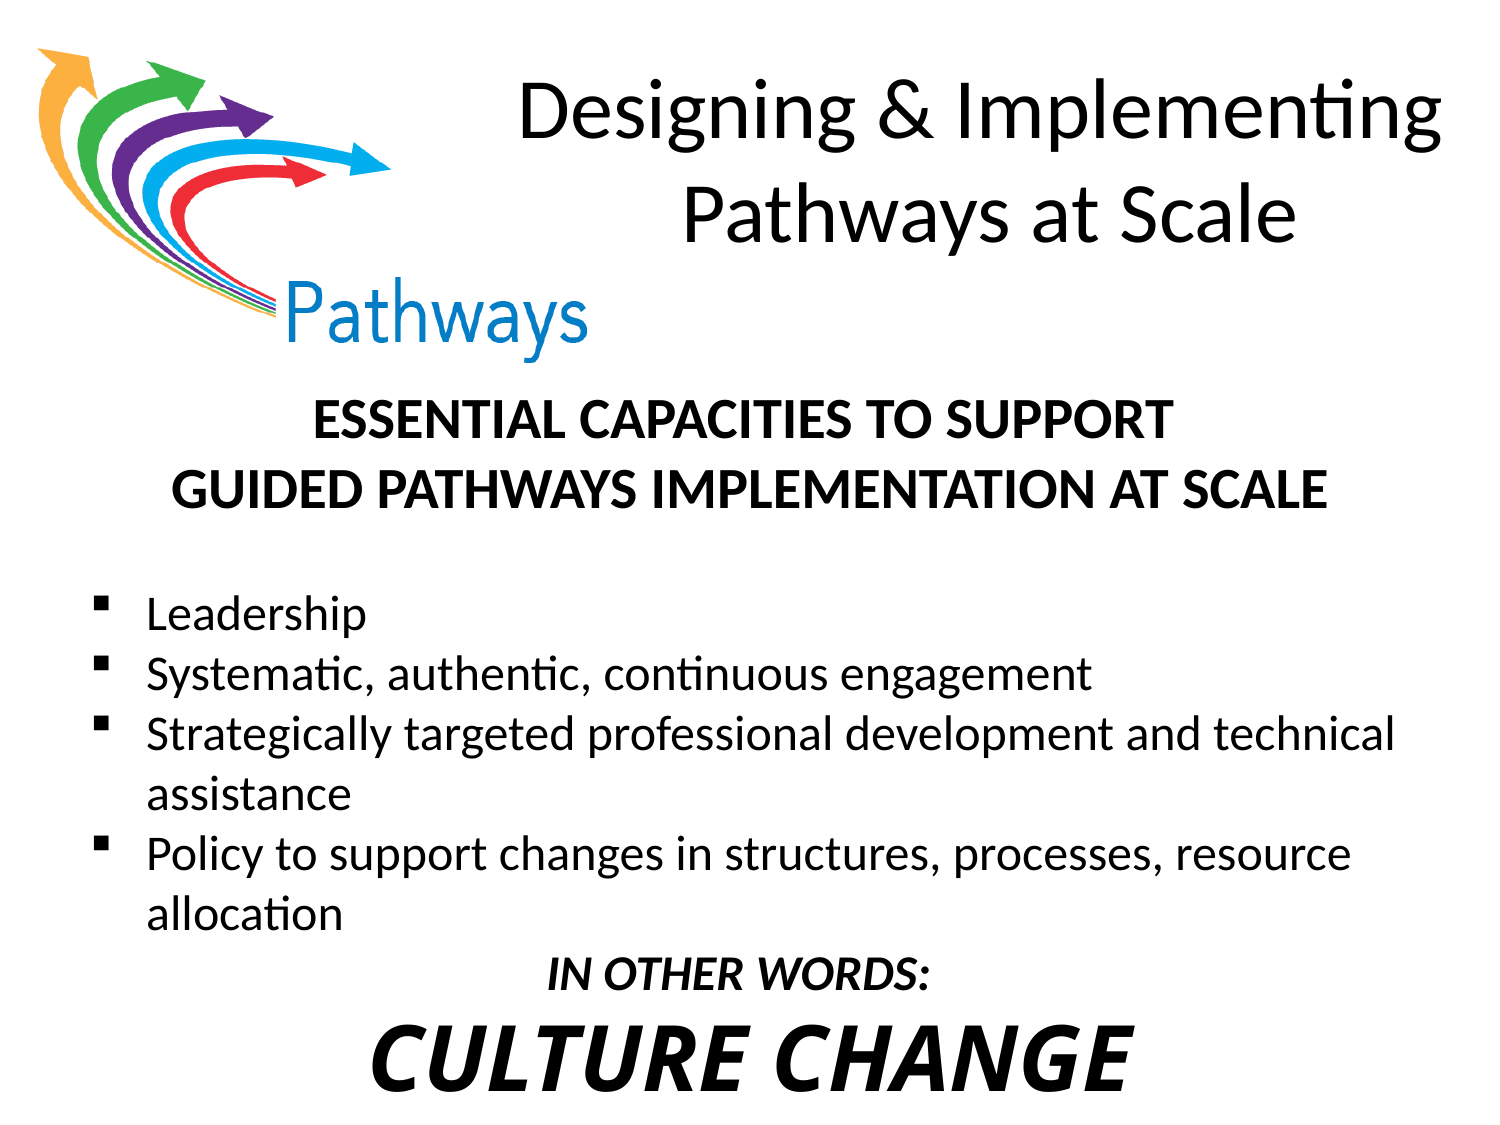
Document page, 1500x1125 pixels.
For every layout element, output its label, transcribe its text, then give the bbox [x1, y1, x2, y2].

picture [24, 37, 588, 363]
title Designing & Implementing Pathways at Scale [481, 0, 1500, 313]
text_box ESSENTIAL CAPACITIES TO SUPPORT GUIDED PATHWAYS IMPLEMENTATION AT SCALE Leadership Systematic, authentic, continuous engagement Strategically targeted professional development and technical assistance Policy to support changes in structures, processes, resource allocation IN OTHER WORDS: CULTURE CHANGE [74, 372, 1425, 1118]
